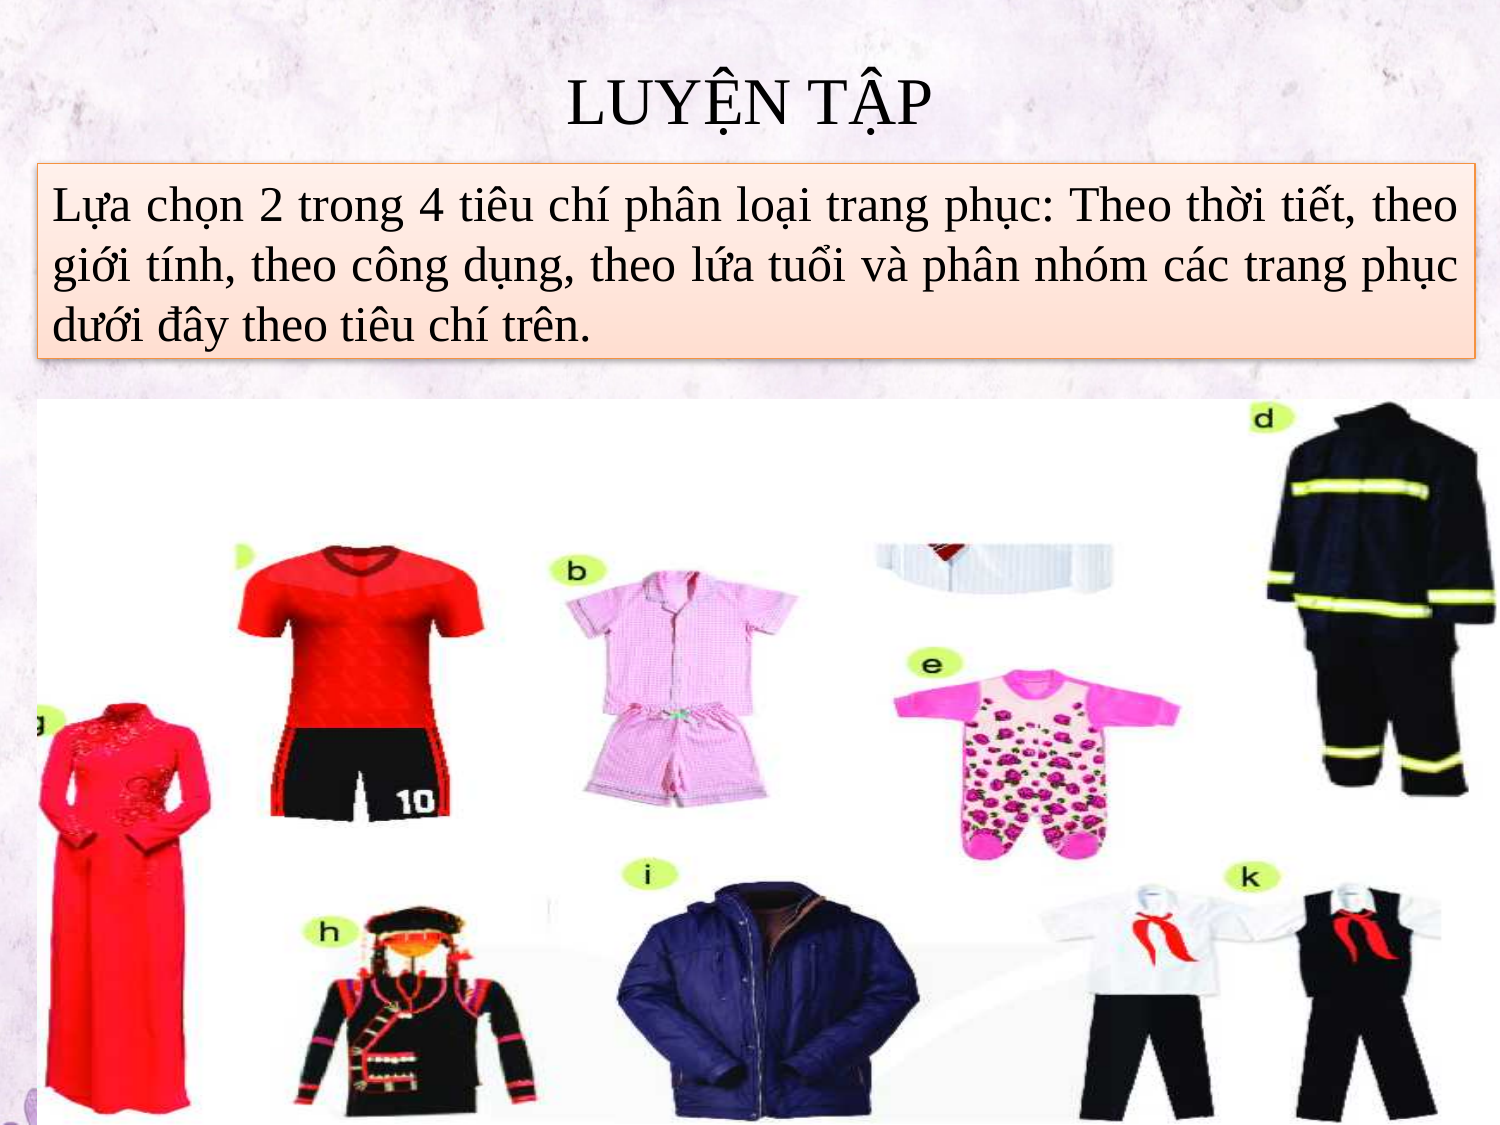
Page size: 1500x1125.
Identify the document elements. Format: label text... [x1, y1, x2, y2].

picture [0, 0, 1500, 1125]
text_box Lựa chọn 2 trong 4 tiêu chí phân loại trang phục: Theo thời tiết, theo giới tính, theo công dụng, theo lứa tuổi và phân nhóm các trang phục dưới đây theo tiêu chí trên. [37, 163, 1476, 359]
title LUYỆN TẬP [112, 50, 1388, 161]
